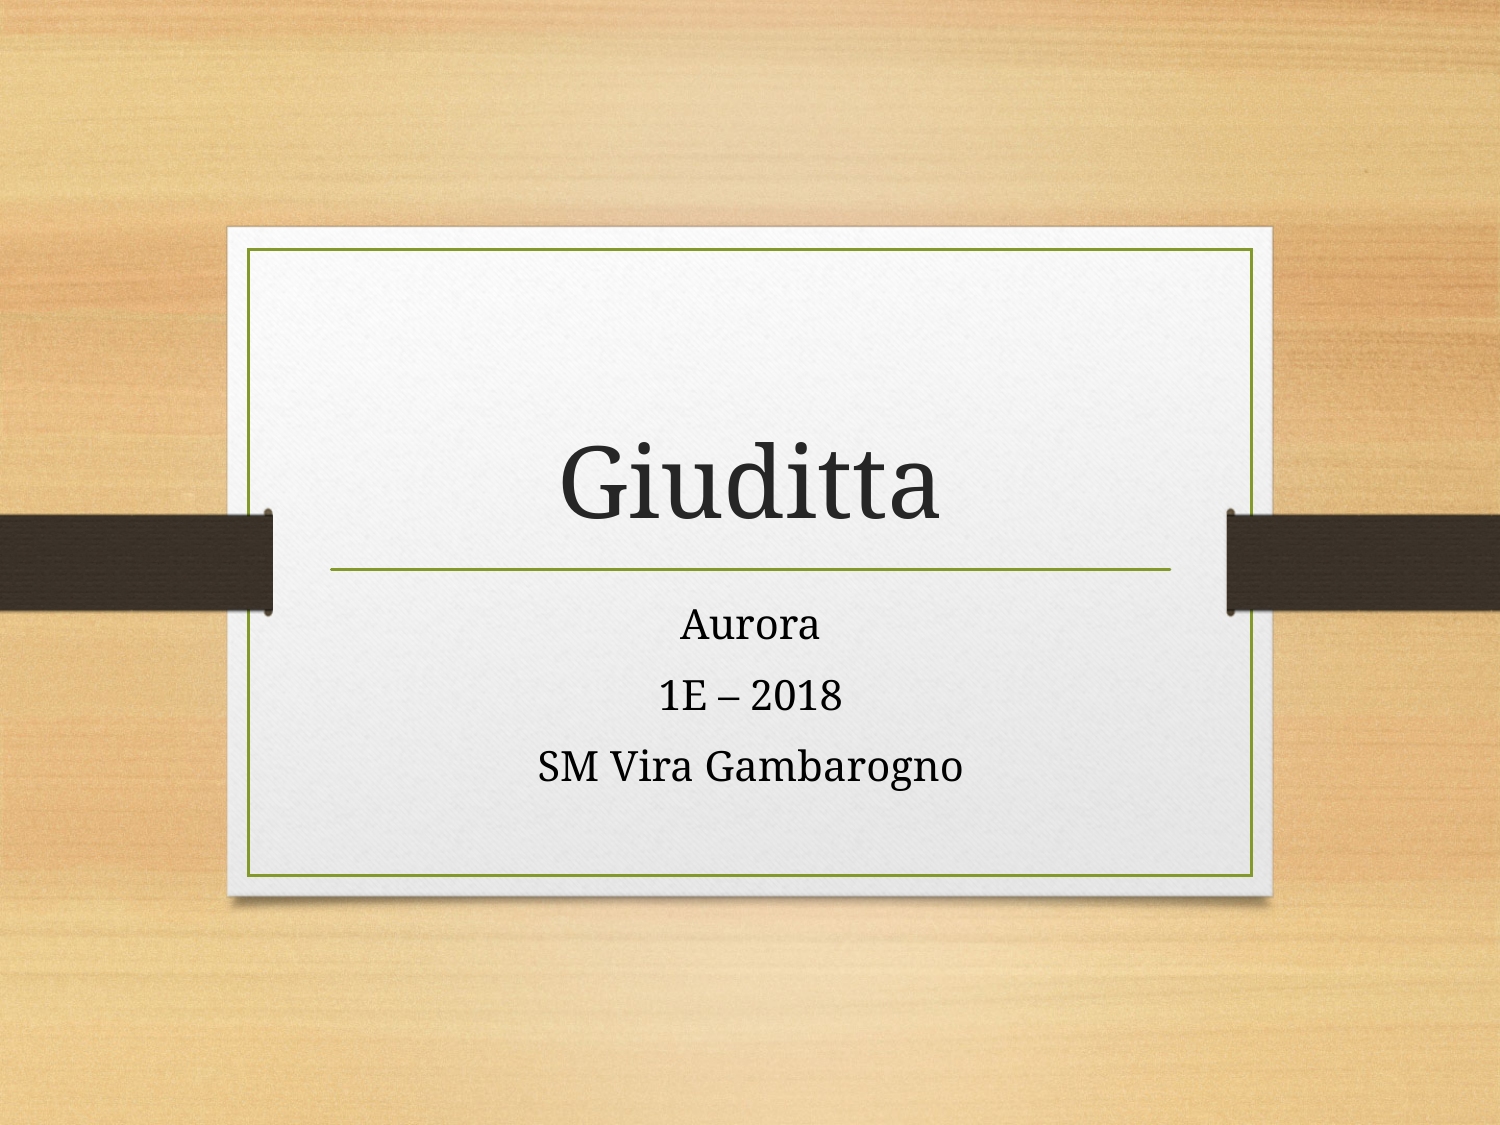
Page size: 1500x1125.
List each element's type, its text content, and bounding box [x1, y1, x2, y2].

title Giuditta [315, 297, 1187, 546]
picture [0, 0, 1500, 1125]
subtitle Aurora 1E – 2018 SM Vira Gambarogno [315, 590, 1187, 817]
